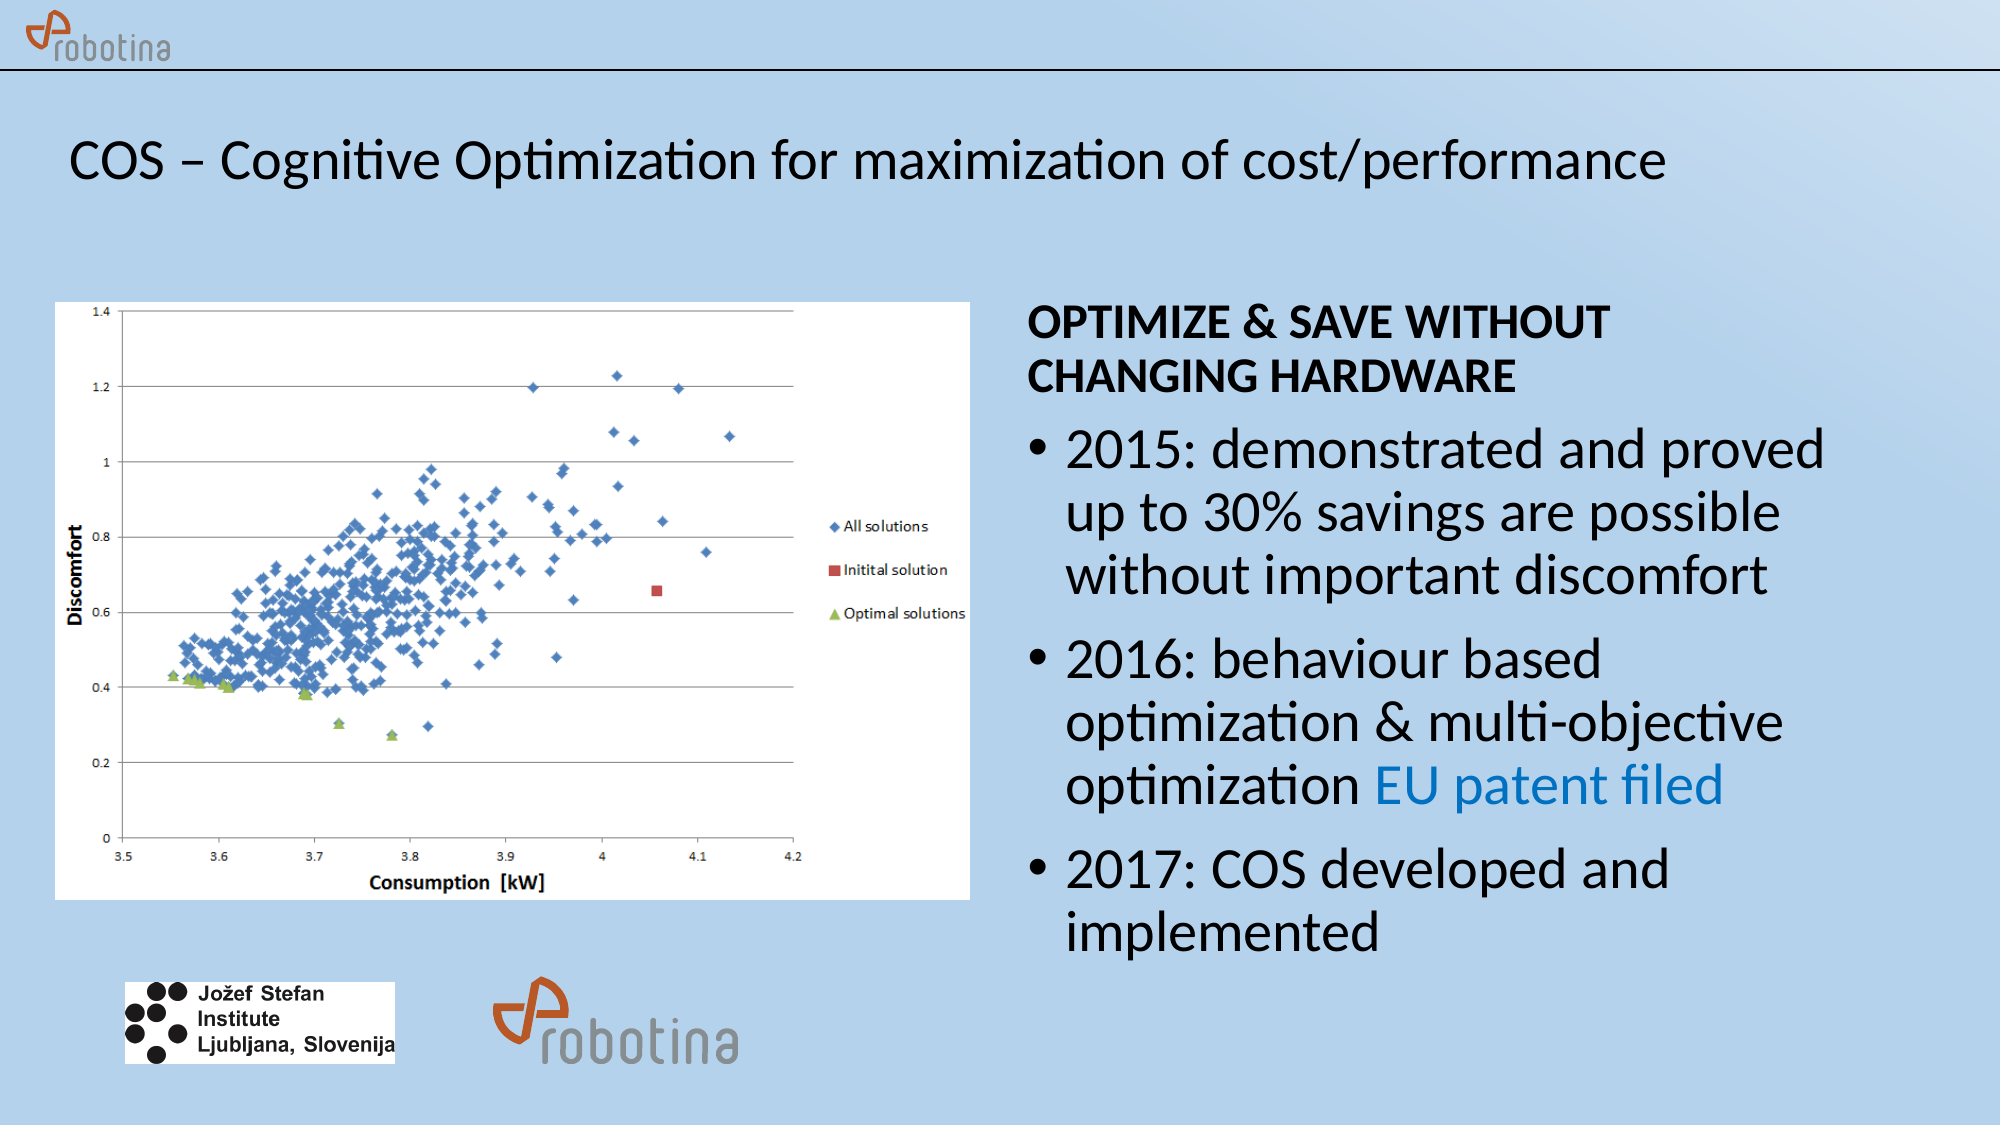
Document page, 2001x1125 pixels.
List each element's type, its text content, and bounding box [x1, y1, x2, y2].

picture [54, 302, 970, 900]
list 2015: demonstrated and proved up to 30% savings are possible without important discomfort 2016: behaviour based optimization & multi-objective optimization EU patent filed 2017: COS developed and implemented [1012, 410, 1863, 1016]
text_box COS – Cognitive Optimization for maximization of cost/performance [54, 113, 1922, 199]
picture [491, 975, 738, 1064]
picture [25, 9, 170, 62]
picture [125, 982, 395, 1064]
list OPTIMIZE & SAVE WITHOUT CHANGING HARDWARE [1012, 275, 1863, 410]
